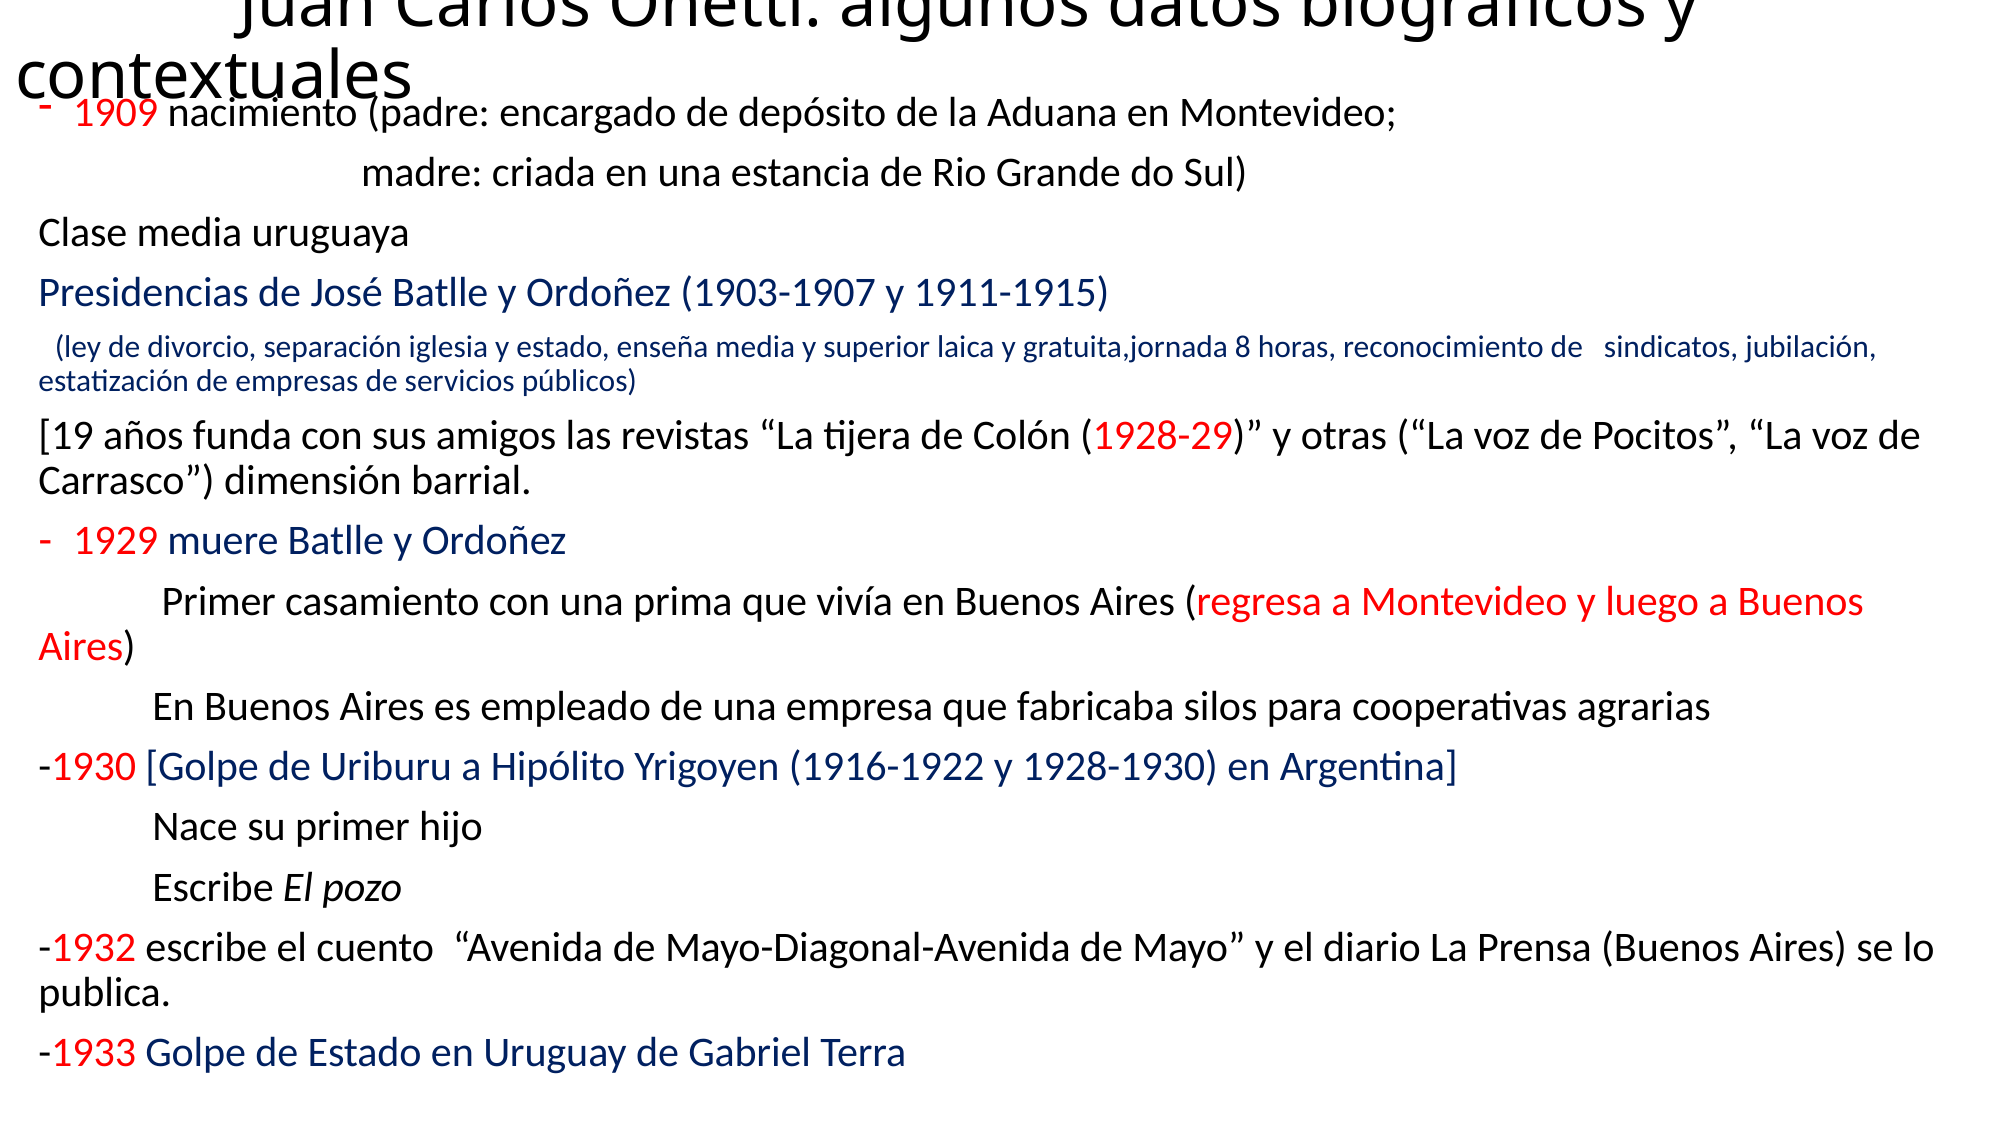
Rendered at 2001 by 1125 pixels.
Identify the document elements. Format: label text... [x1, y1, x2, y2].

title Juan Carlos Onetti: algunos datos biográficos y contextuales [0, 0, 2000, 83]
list 1909 nacimiento (padre: encargado de depósito de la Aduana en Montevideo; madre: criada en una estancia de Rio Grande do Sul) Clase media uruguaya Presidencias de José Batlle y Ordoñez (1903-1907 y 1911-1915) (ley de divorcio, separación iglesia y estado, enseña media y superior laica y gratuita,jornada 8 horas, reconocimiento de sindicatos, jubilación, estatización de empresas de servicios públicos) [19 años funda con sus amigos las revistas “La tijera de Colón (1928-29)” y otras (“La voz de Pocitos”, “La voz de Carrasco”) dimensión barrial. 1929 muere Batlle y Ordoñez Primer casamiento con una prima que vivía en Buenos Aires (regresa a Montevideo y luego a Buenos Aires) En Buenos Aires es empleado de una empresa que fabricaba silos para cooperativas agrarias -1930 [Golpe de Uriburu a Hipólito Yrigoyen (1916-1922 y 1928-1930) en Argentina] Nace su primer hijo Escribe El pozo -1932 escribe el cuento “Avenida de Mayo-Diagonal-Avenida de Mayo” y el diario La Prensa (Buenos Aires) se lo publica. -1933 Golpe de Estado en Uruguay de Gabriel Terra [23, 82, 1976, 1093]
